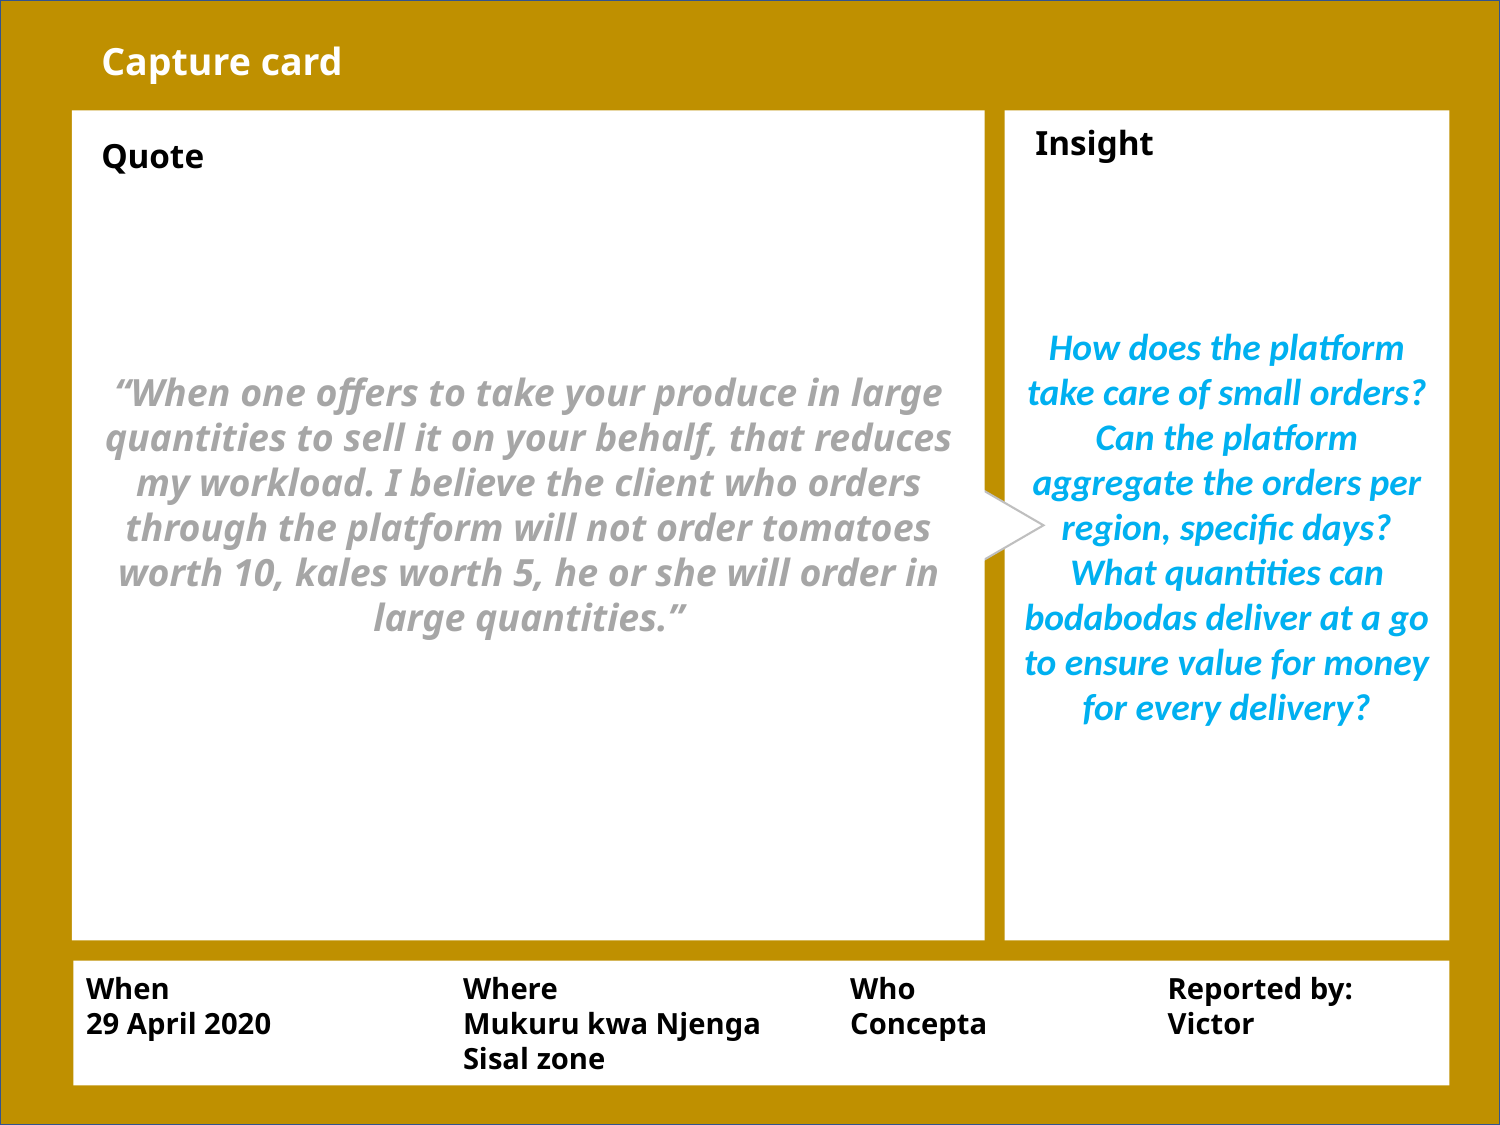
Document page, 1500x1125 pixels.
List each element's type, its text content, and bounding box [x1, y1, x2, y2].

text_box [72, 960, 1450, 1086]
text_box When 29 April 2020 [71, 962, 287, 1048]
text_box Where Mukuru kwa Njenga Sisal zone [448, 962, 777, 1118]
text_box Capture card [86, 30, 969, 91]
text_box [0, 0, 1500, 1125]
text_box Insight [1020, 114, 1398, 170]
text_box How does the platform take care of small orders? Can the platform aggregate the orders per region, specific days? What quantities can bodabodas deliver at a go to ensure value for money for every delivery? [1004, 109, 1450, 941]
text_box “When one offers to take your produce in large quantities to sell it on your behalf, that reduces my workload. I believe the client who orders through the platform will not order tomatoes worth 10, kales worth 5, he or she will order in large quantities.” [73, 361, 985, 647]
text_box Who Concepta [835, 962, 1010, 1048]
text_box [986, 490, 1046, 560]
text_box Quote [86, 127, 969, 183]
text_box [71, 109, 986, 941]
text_box Reported by: Victor [1152, 962, 1368, 1048]
